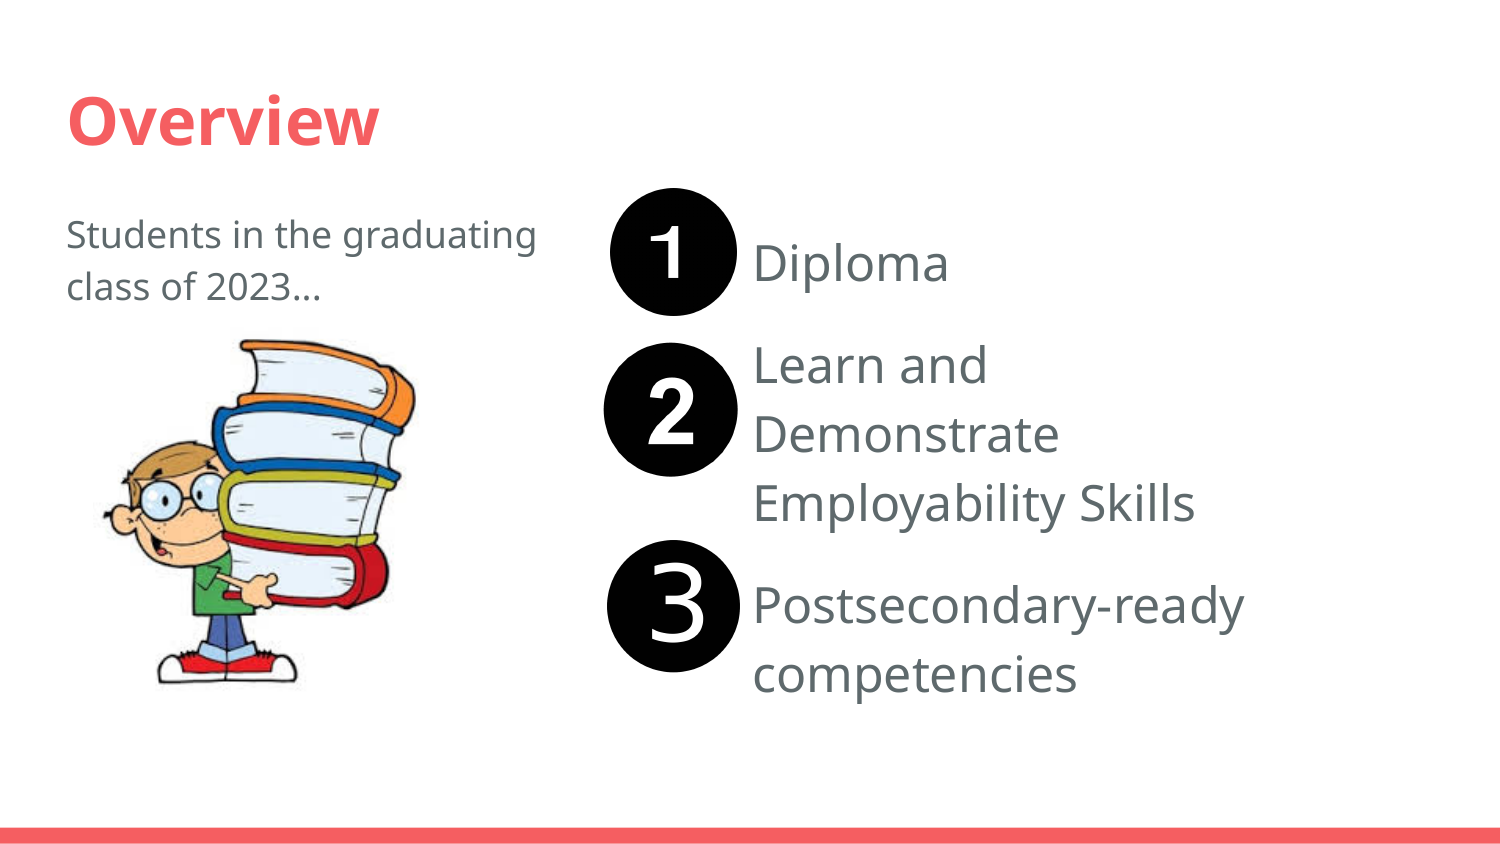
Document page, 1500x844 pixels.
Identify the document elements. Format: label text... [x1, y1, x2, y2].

picture [594, 327, 753, 486]
picture [610, 188, 737, 316]
picture [607, 540, 740, 676]
title Overview [51, 64, 1449, 167]
list Diploma Learn and Demonstrate Employability Skills Postsecondary-ready competencies [737, 207, 1275, 768]
list Students in the graduating class of 2023... [51, 189, 589, 750]
picture [92, 327, 427, 699]
